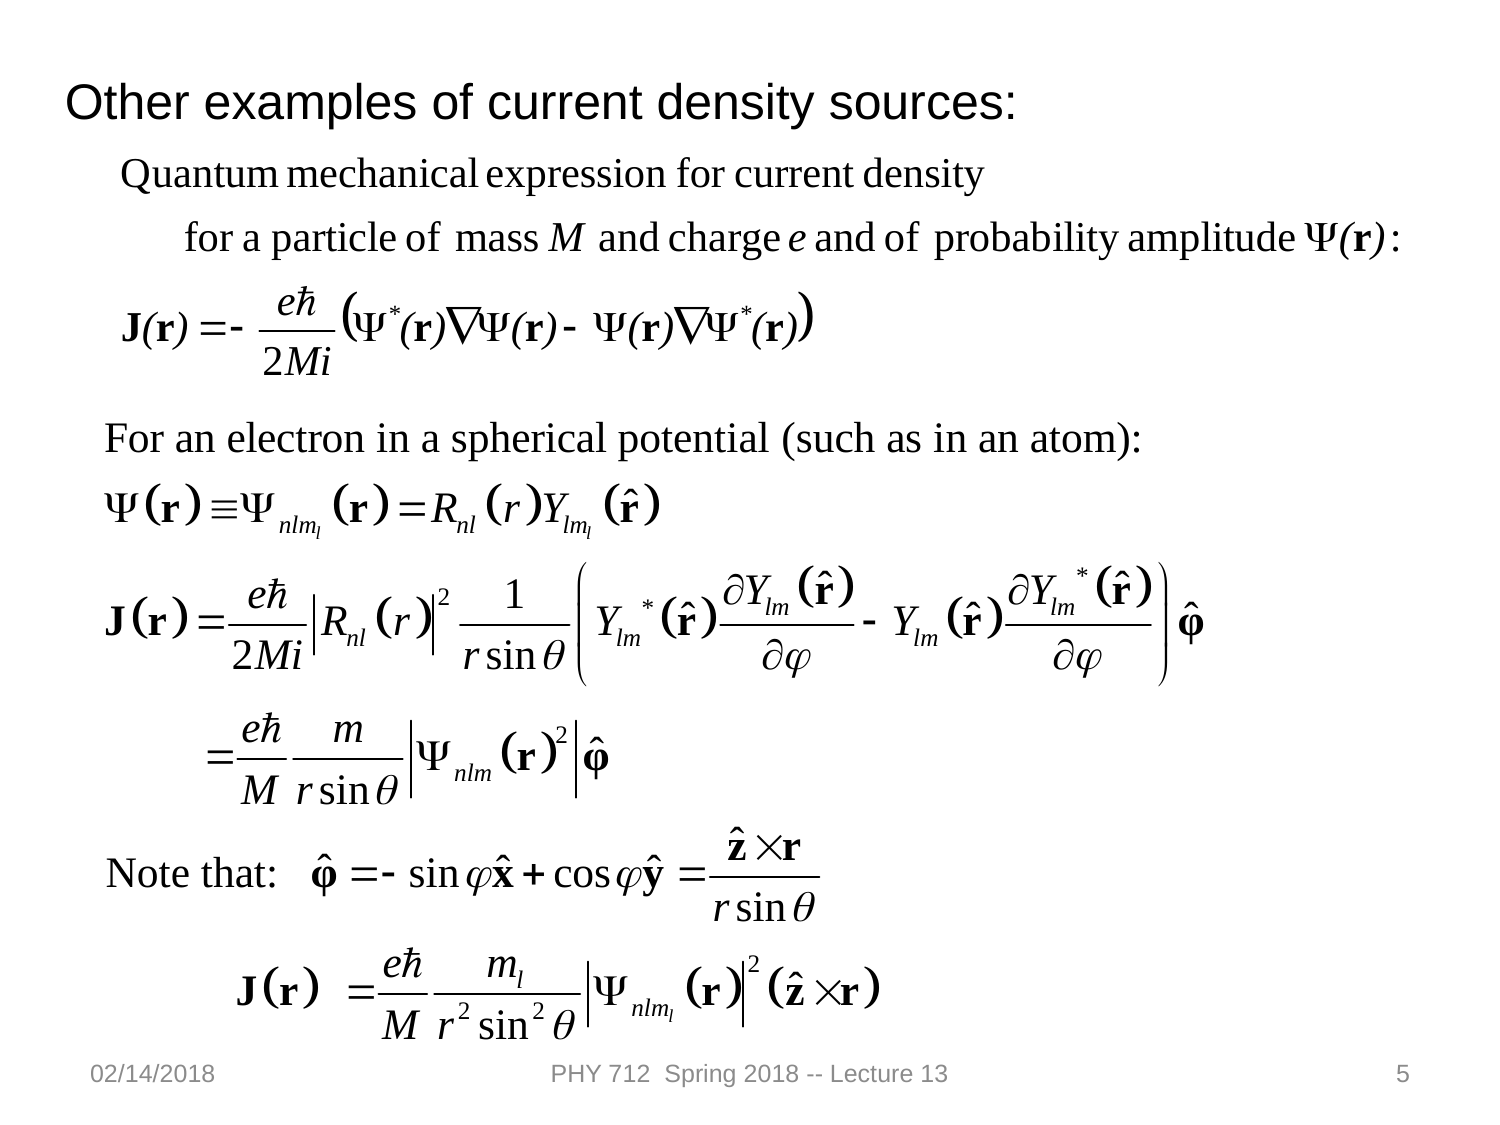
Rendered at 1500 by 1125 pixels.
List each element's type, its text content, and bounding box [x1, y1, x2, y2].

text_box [99, 416, 1210, 1045]
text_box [114, 149, 1406, 448]
text_box Other examples of current density sources: [49, 62, 1413, 138]
footer PHY 712 Spring 2018 -- Lecture 13 [512, 1053, 988, 1103]
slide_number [75, 1042, 425, 1103]
slide_number 5 [1074, 1042, 1425, 1103]
